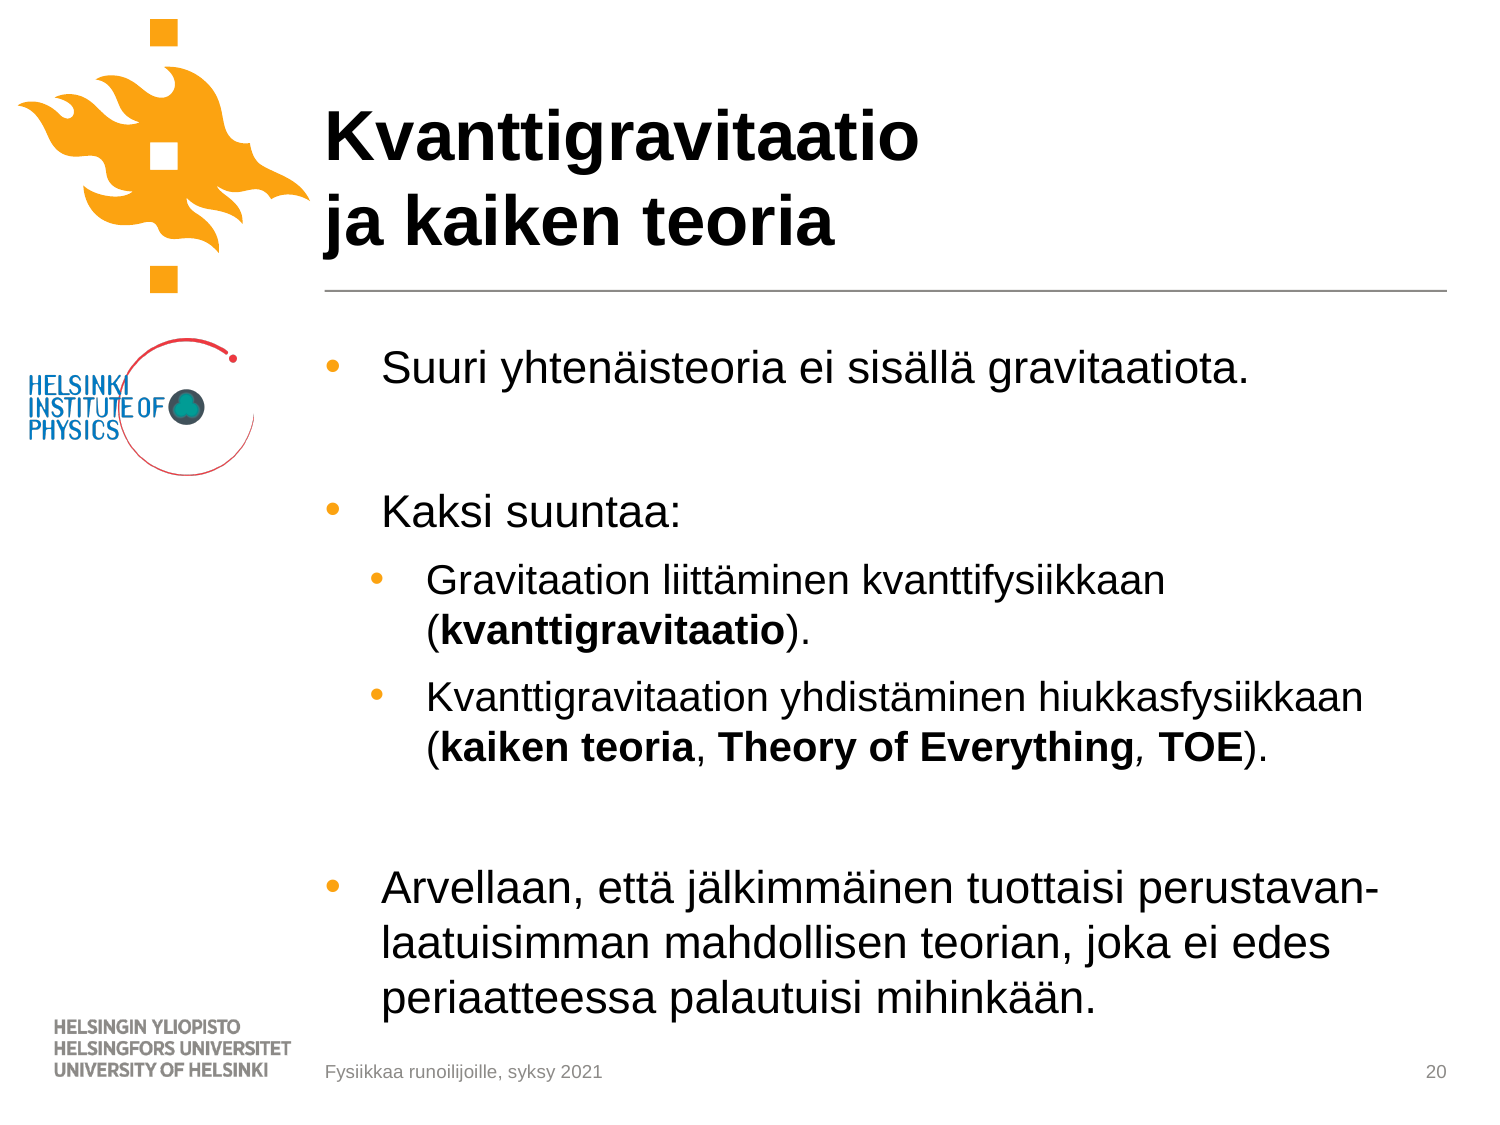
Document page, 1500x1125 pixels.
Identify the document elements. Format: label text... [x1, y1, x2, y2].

slide_number 20 [1376, 1011, 1447, 1083]
footer Fysiikkaa runoilijoille, syksy 2021 [324, 1064, 1069, 1083]
picture [53, 1017, 292, 1079]
list Suuri yhtenäisteoria ei sisällä gravitaatiota. Kaksi suuntaa: Gravitaation liittäminen kvanttifysiikkaan (kvanttigravitaatio). Kvanttigravitaation yhdistäminen hiukkasfysiikkaan (kaiken teoria, Theory of Everything, TOE). Arvellaan, että jälkimmäinen tuottaisi perustavan-laatuisimman mahdollisen teorian, joka ei edes periaatteessa palautuisi mihinkään. [324, 338, 1453, 1059]
title Kvanttigravitaatio ja kaiken teoria [324, 90, 1447, 279]
